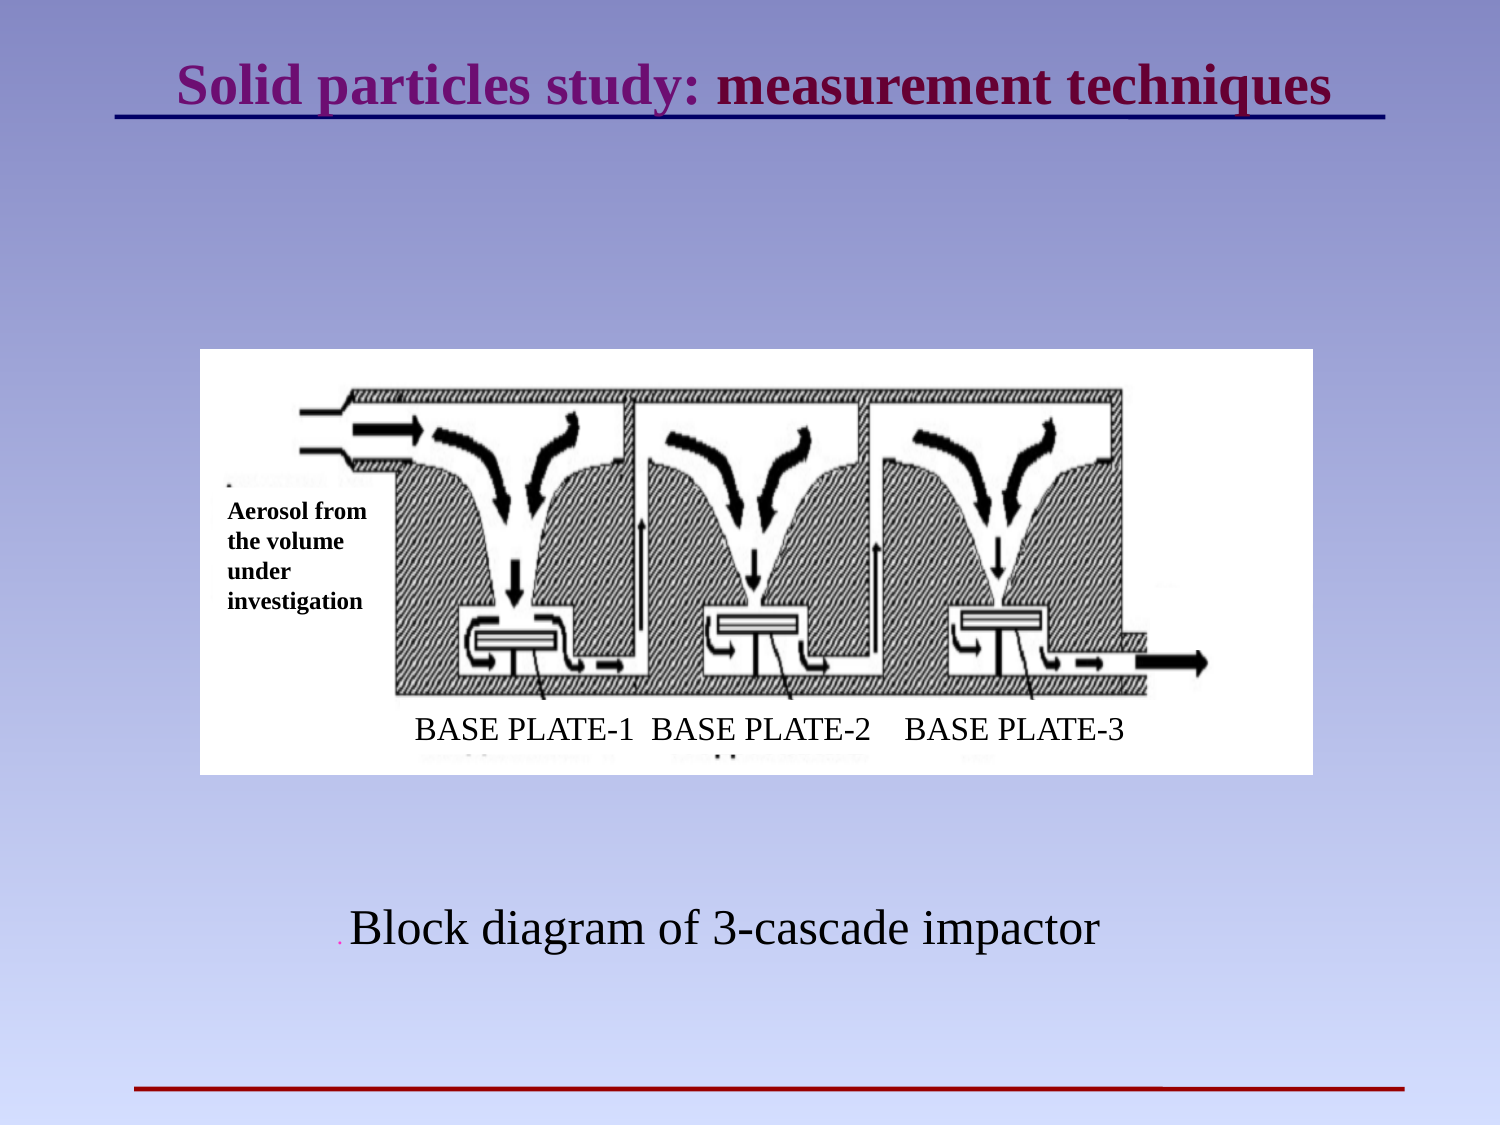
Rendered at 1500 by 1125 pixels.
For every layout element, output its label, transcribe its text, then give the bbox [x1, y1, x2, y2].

title Solid particles study: measurement techniques [124, 46, 1400, 117]
picture [199, 349, 1313, 776]
text_box . Block diagram of 3-cascade impactor [0, 887, 1475, 963]
